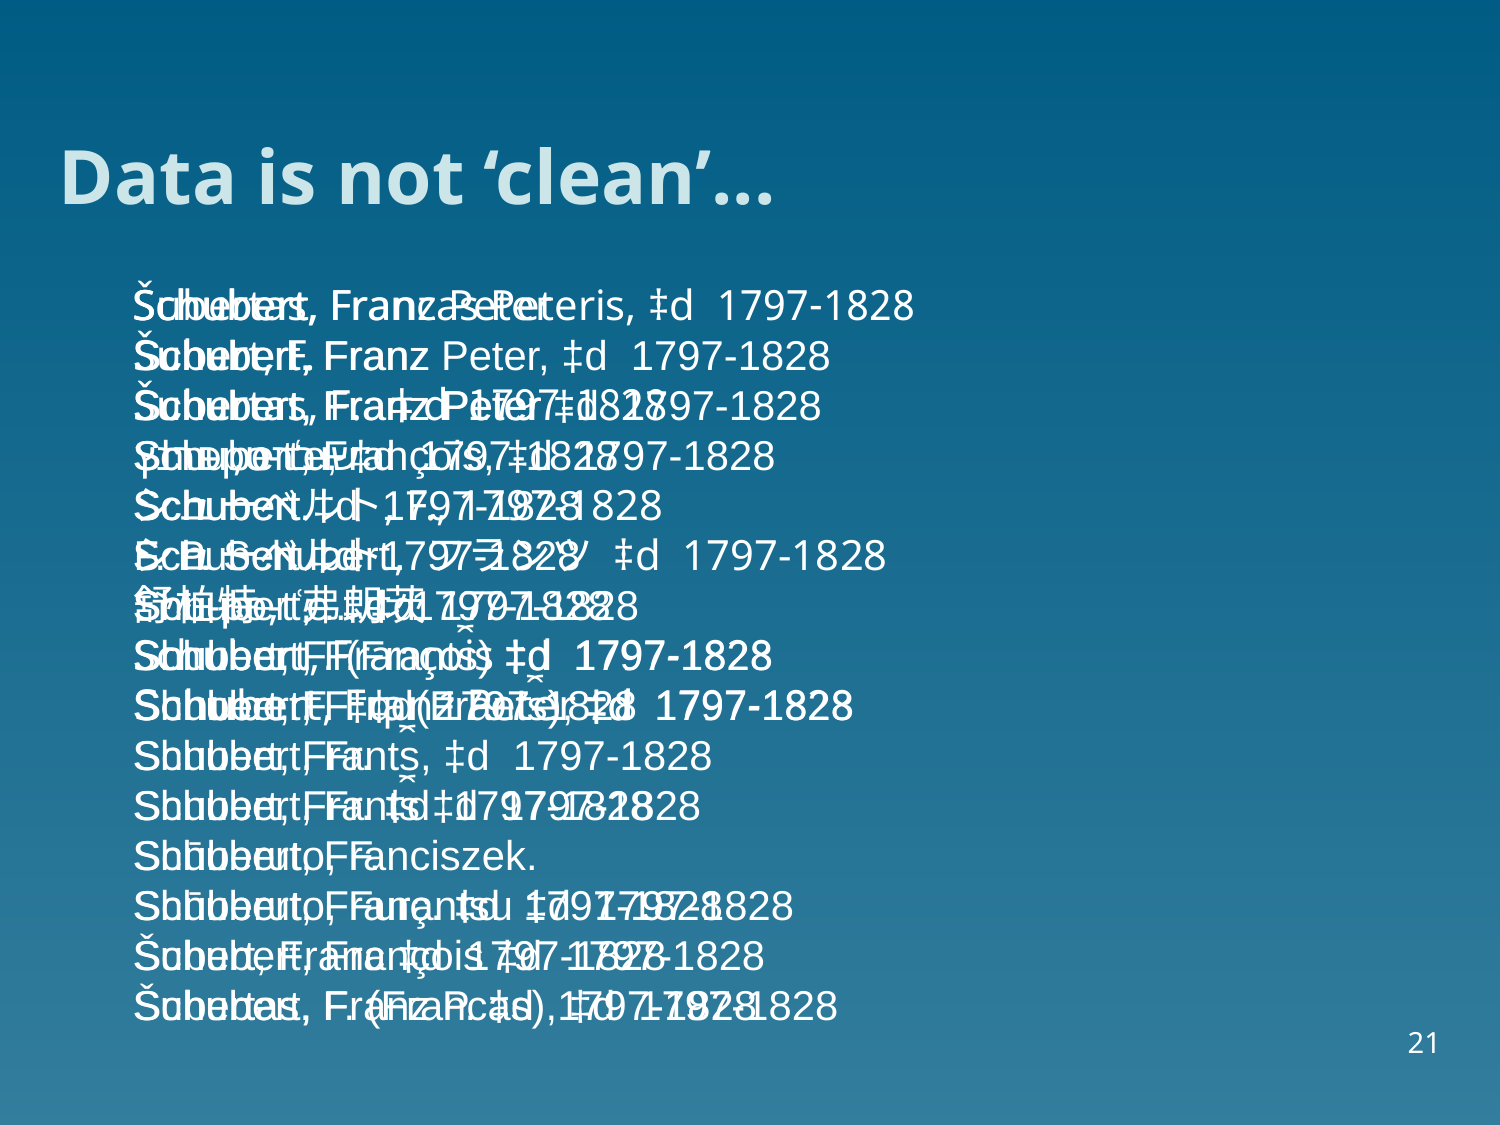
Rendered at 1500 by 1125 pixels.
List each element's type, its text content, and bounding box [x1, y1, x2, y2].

title Data is not ‘clean’... [58, 0, 1442, 221]
slide_number 21 [1127, 1034, 1442, 1065]
text_box Šubertas, Francas Peteris,‏ ‎‡d 1797-1828‏ Šubert, F.‏ Šubertas, F.‏ ‎‡d 1797-1828‏ שוברט, פרנץ‏ シューベルト, F., 1797-1828‏ シューベルト, フランツ‏ ‎‡d 1797-1828‏ 舒柏特, 弗朗茨‏ Schubert, François‏ ‎‡d 1797-1828‏ Schubert, Franz Peter‏ ‎‡d 1797-1828‏ [58, 278, 1441, 1018]
